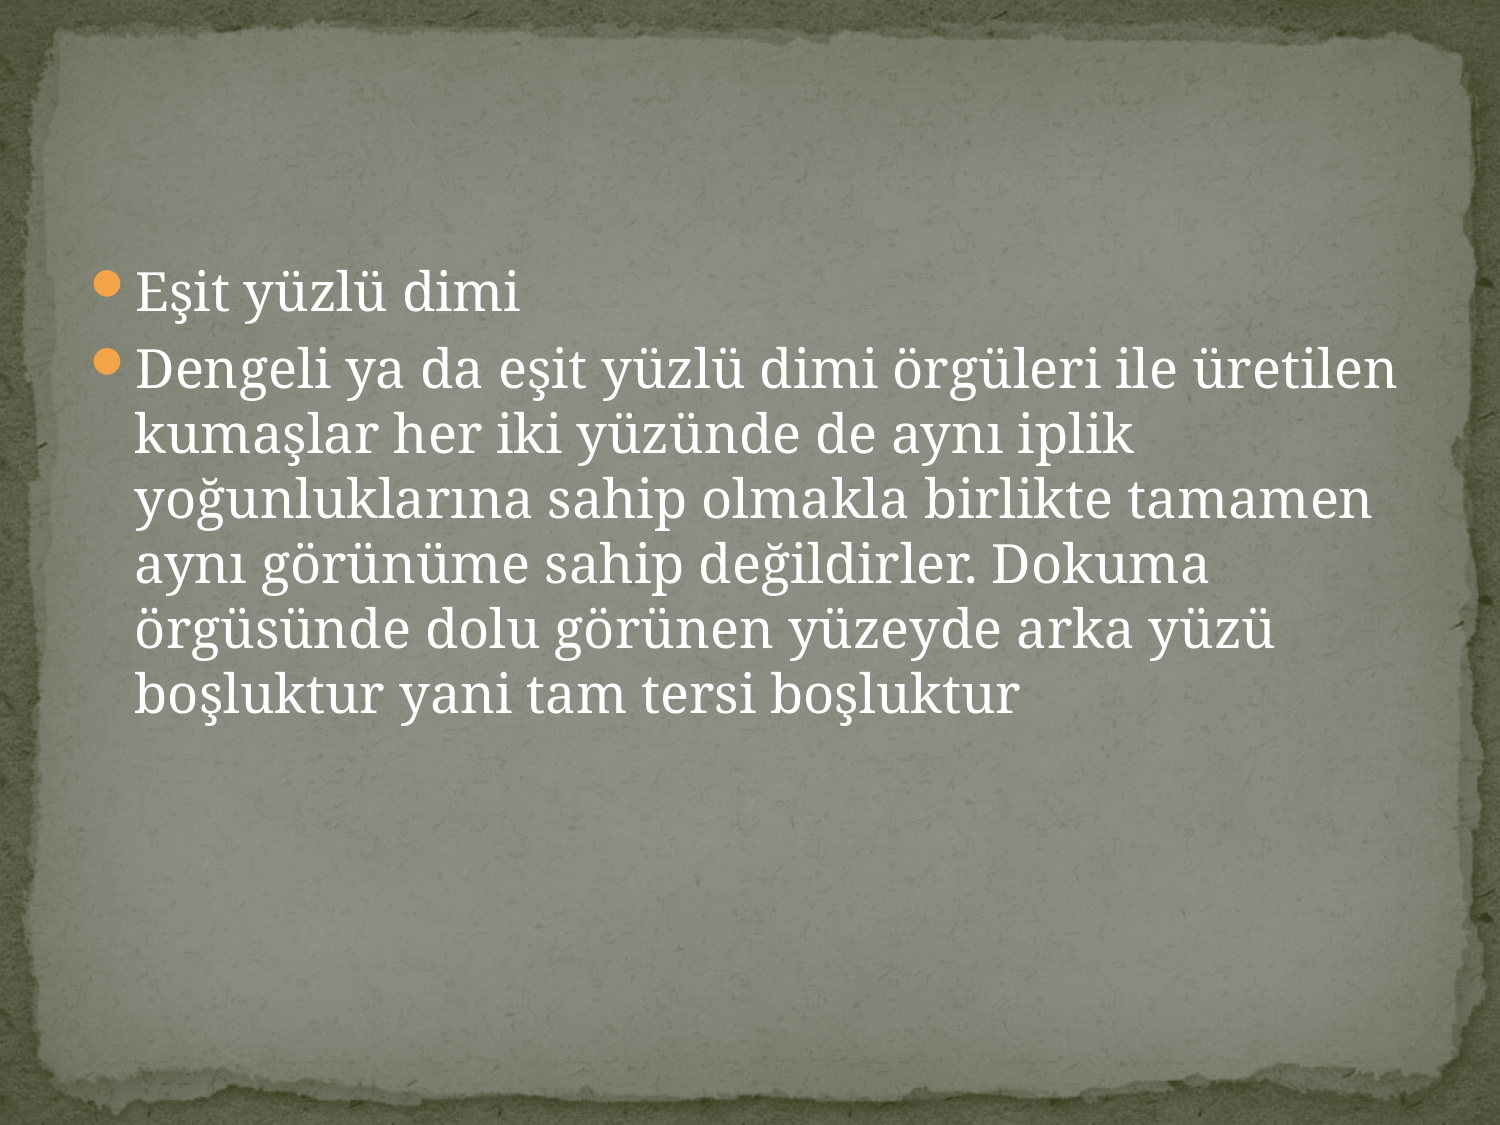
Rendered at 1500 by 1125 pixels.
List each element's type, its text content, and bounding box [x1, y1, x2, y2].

list Eşit yüzlü dimi Dengeli ya da eşit yüzlü dimi örgüleri ile üretilen kumaşlar her iki yüzünde de aynı iplik yoğunluklarına sahip olmakla birlikte tamamen aynı görünüme sahip değildirler. Dokuma örgüsünde dolu görünen yüzeyde arka yüzü boşluktur yani tam tersi boşluktur [75, 249, 1425, 1000]
